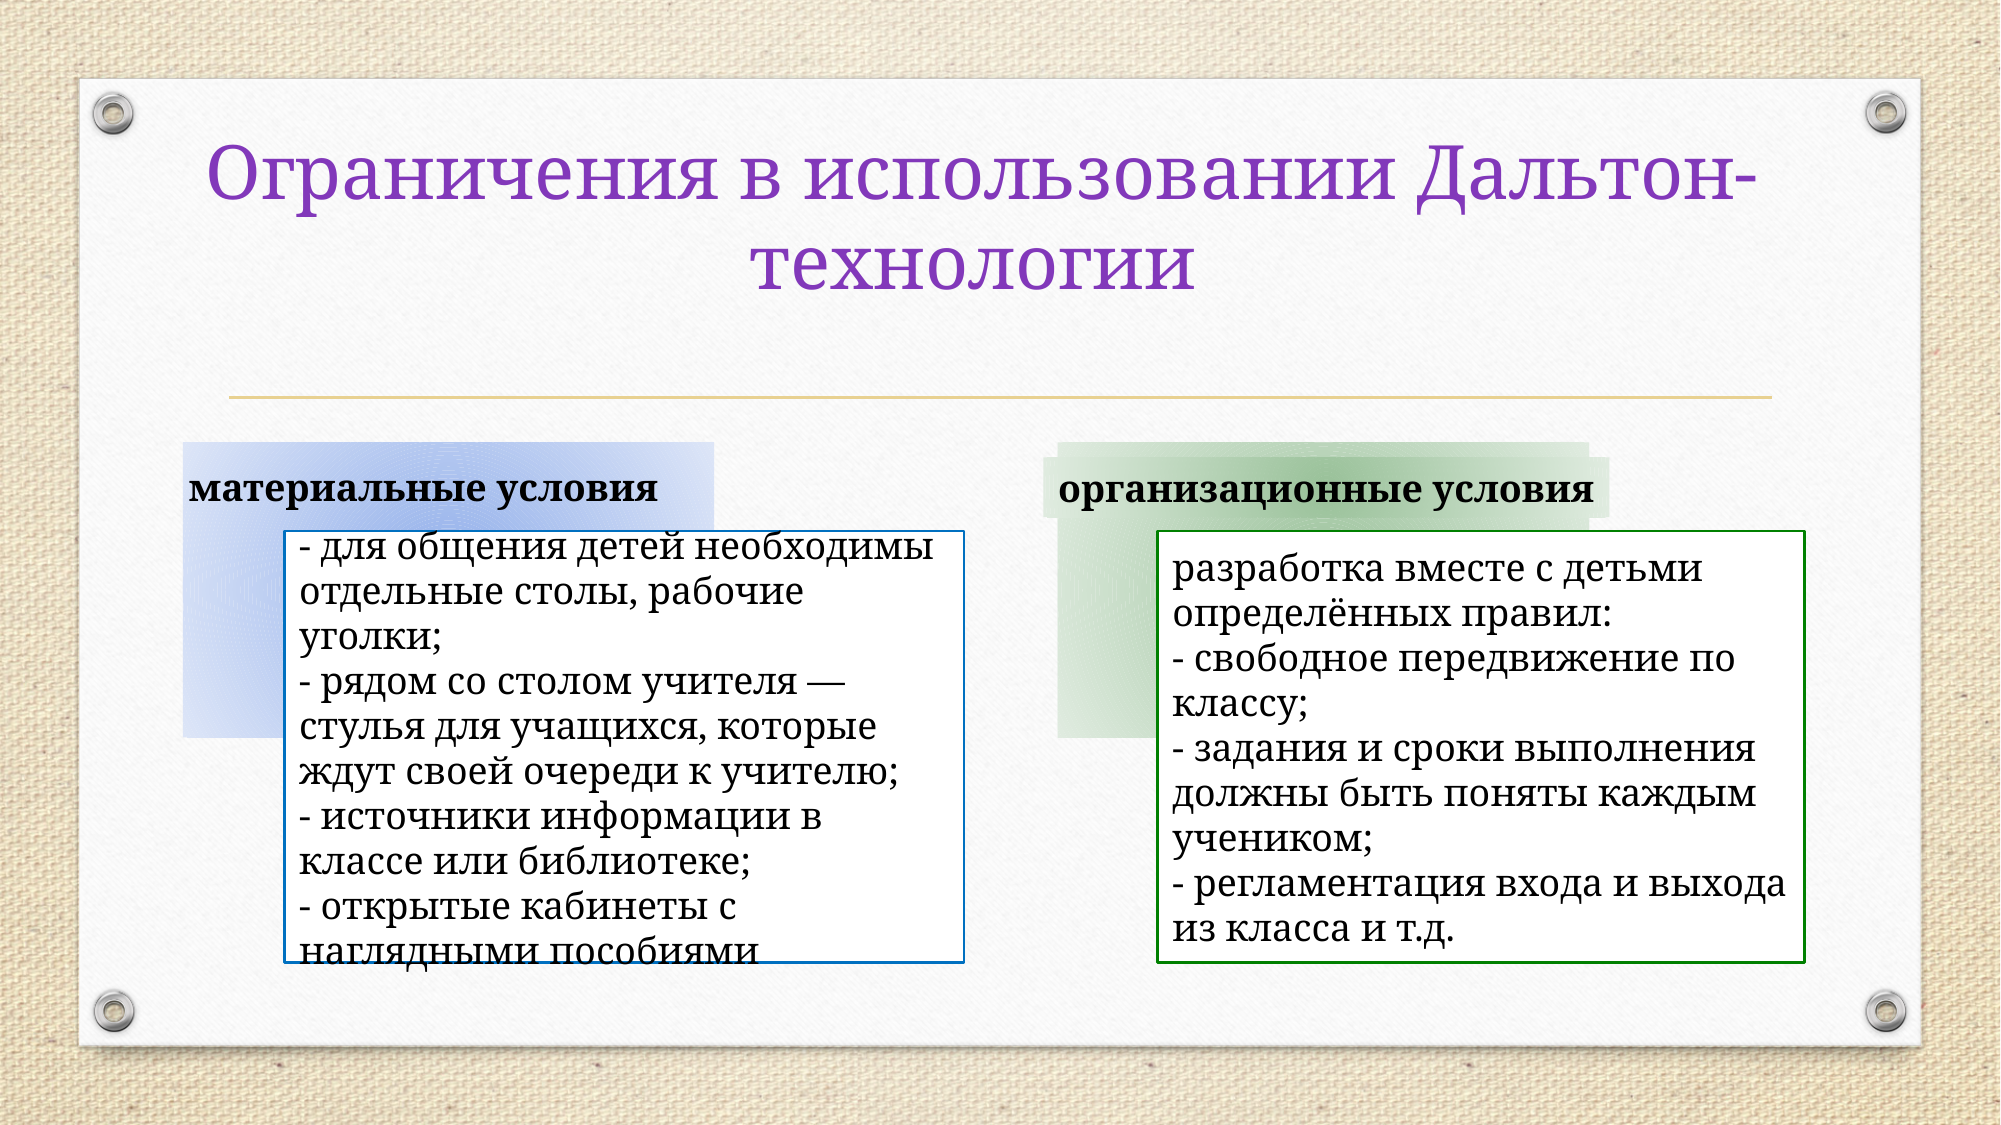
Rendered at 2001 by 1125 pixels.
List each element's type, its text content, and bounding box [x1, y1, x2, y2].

picture [0, 0, 2001, 1125]
text_box - для общения детей необходимы отдельные столы, рабочие уголки; - рядом со столом учителя — стулья для учащихся, которые ждут своей очереди к учителю; - источники информации в классе или библиотеке; - открытые кабинеты с наглядными пособиями [283, 530, 965, 964]
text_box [1057, 442, 1590, 738]
text_box Ограничения в использовании Дальтон-технологии [67, 89, 1898, 339]
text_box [182, 441, 715, 738]
text_box разработка вместе с детьми определённых правил: - свободное передвижение по классу; - задания и сроки выполнения должны быть поняты каждым учеником; - регламентация входа и выхода из класса и т.д. [1156, 530, 1806, 964]
